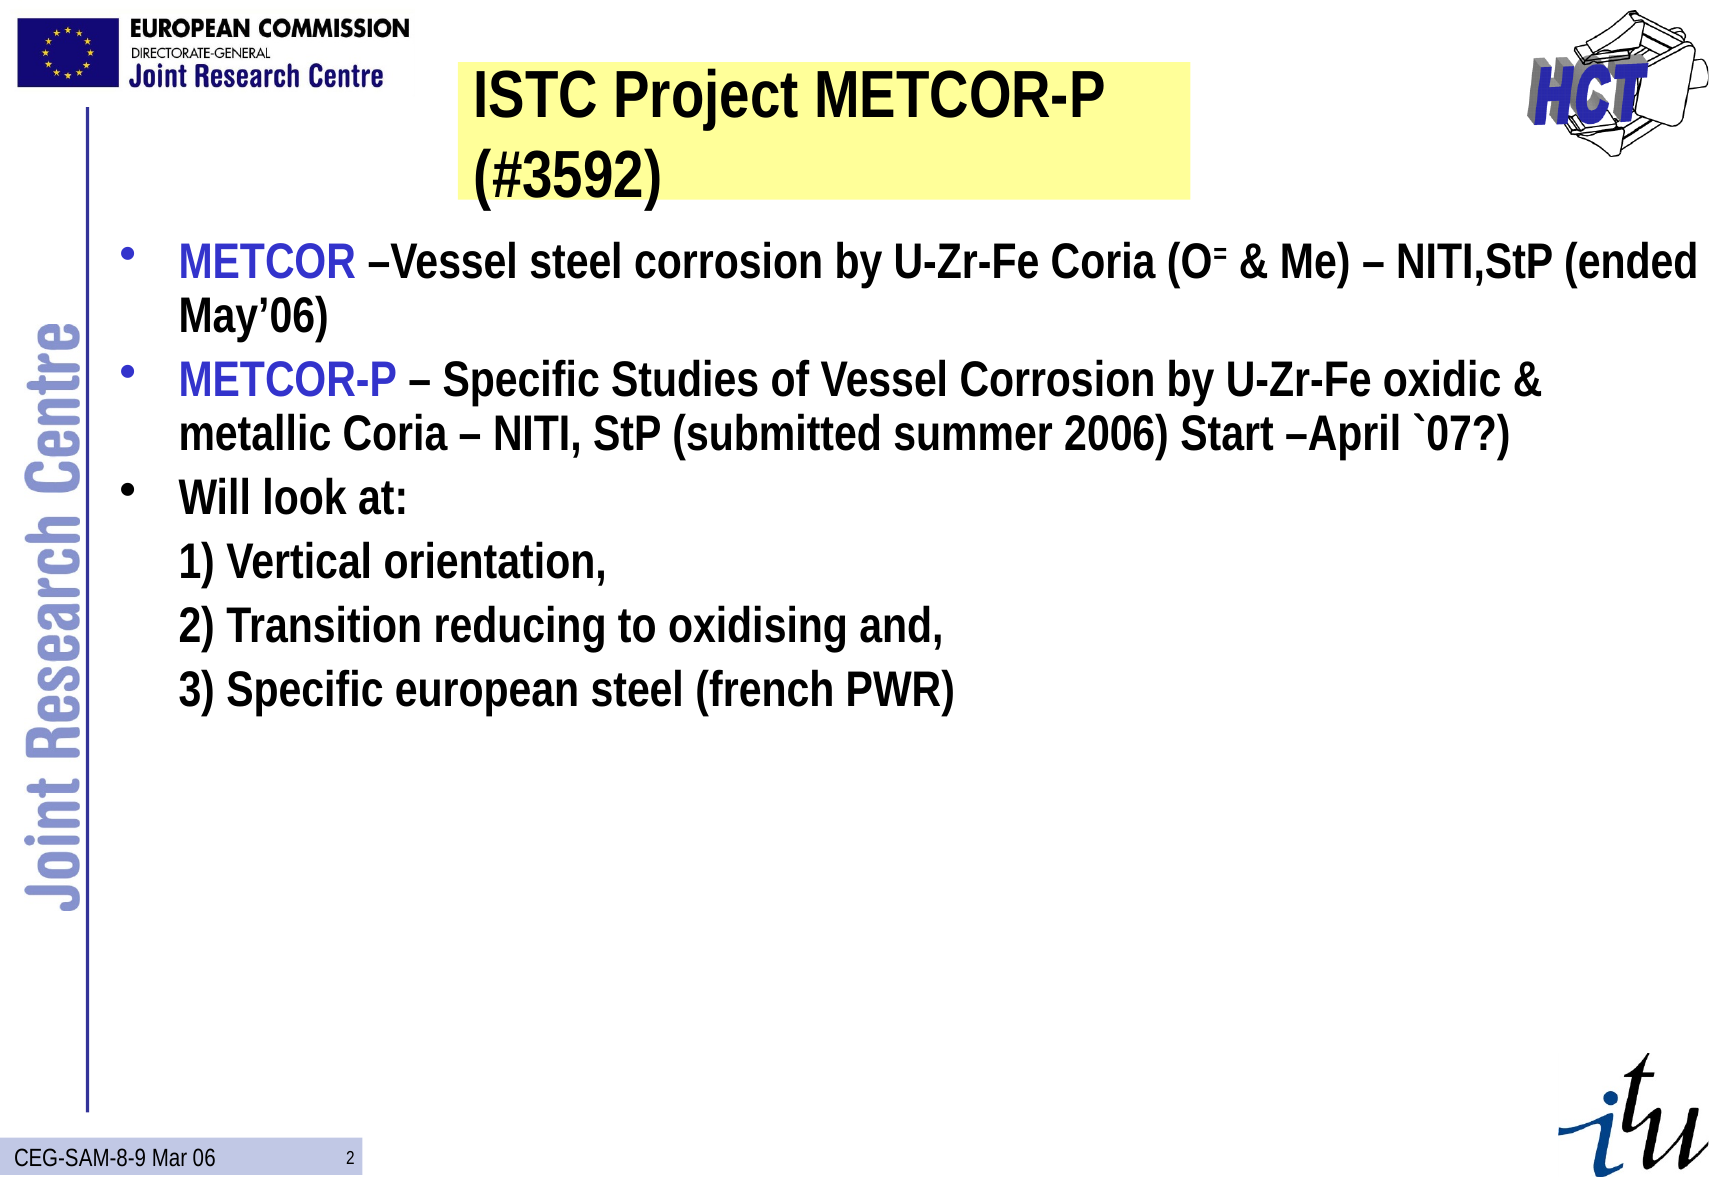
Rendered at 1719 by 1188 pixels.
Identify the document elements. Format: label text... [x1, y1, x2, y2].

picture [24, 324, 80, 911]
title ISTC Project METCOR-P (#3592) [457, 62, 1191, 200]
footer CEG-SAM-8-9 Mar 06 [0, 1133, 399, 1171]
picture [1558, 1053, 1709, 1177]
slide_number 2 [324, 1171, 371, 1175]
picture [1527, 10, 1709, 157]
list METCOR –Vessel steel corrosion by U-Zr-Fe Coria (O= & Me) – NITI,StP (ended May’06) METCOR-P – Specific Studies of Vessel Corrosion by U-Zr-Fe oxidic & metallic Coria – NITI, StP (submitted summer 2006) Start –April `07?) Will look at: 1) Vertical orientation, 2) Transition reducing to oxidising and, 3) Specific european steel (french PWR) [103, 227, 1719, 771]
picture [0, 0, 425, 107]
